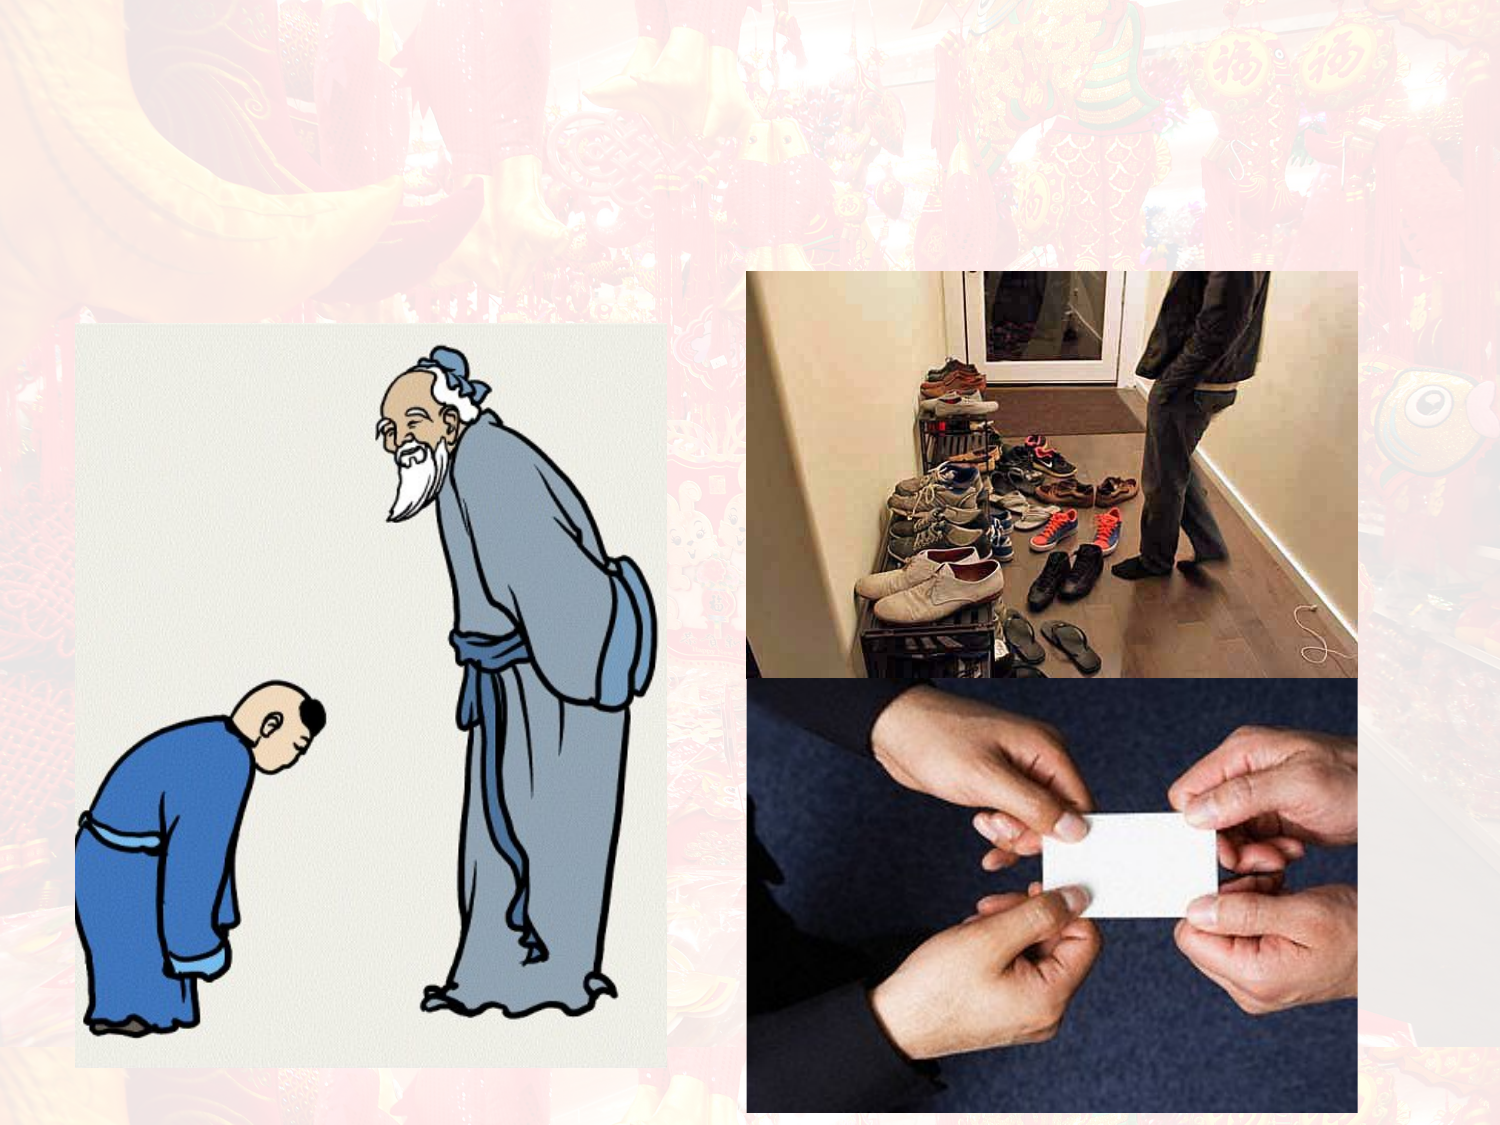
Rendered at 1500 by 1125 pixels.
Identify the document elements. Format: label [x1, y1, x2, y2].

list [74, 323, 668, 1068]
picture [746, 271, 1358, 1113]
